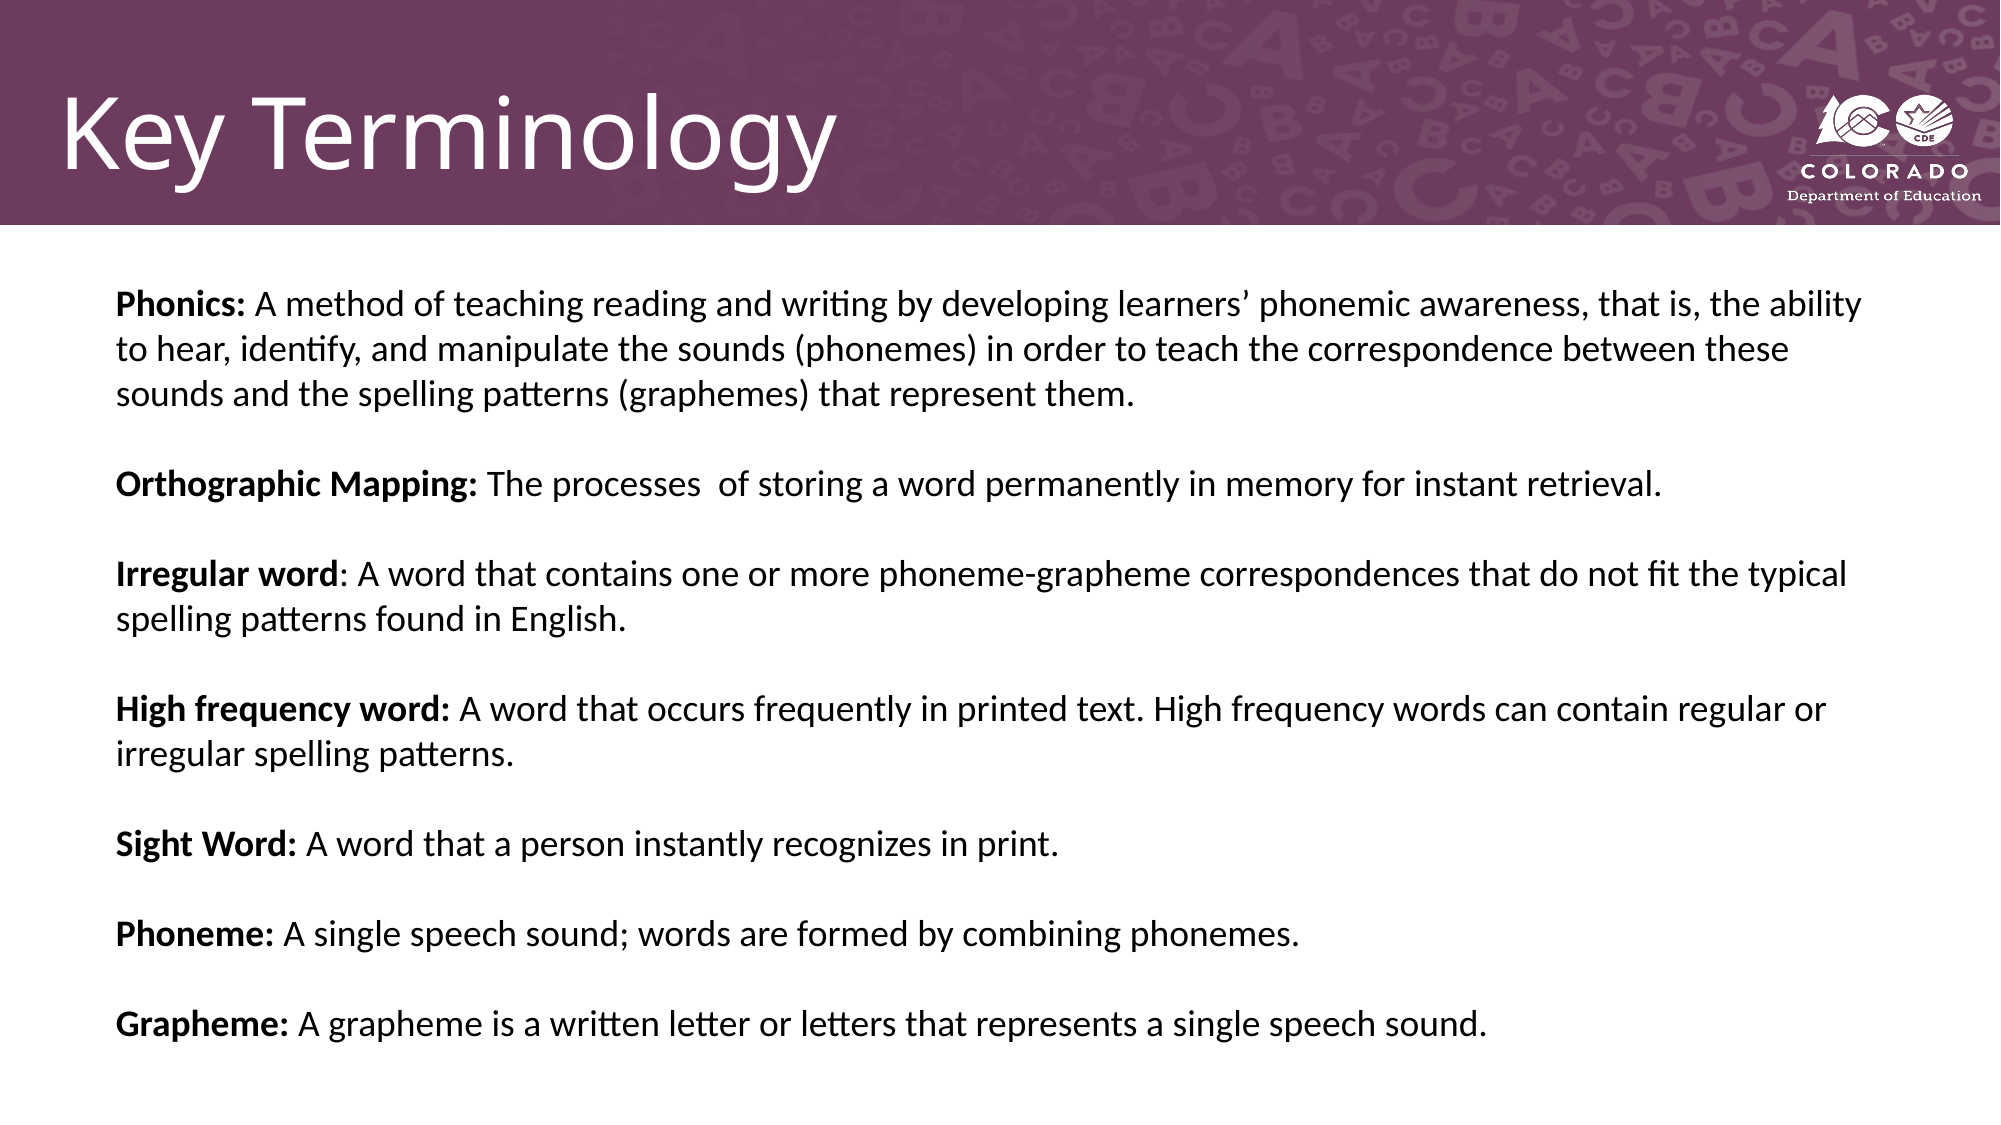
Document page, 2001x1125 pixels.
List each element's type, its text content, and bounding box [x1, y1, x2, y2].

picture [0, 0, 2000, 225]
title Key Terminology [58, 82, 1525, 170]
text_box Phonics: A method of teaching reading and writing by developing learners’ phonemic awareness, that is, the ability to hear, identify, and manipulate the sounds (phonemes) in order to teach the correspondence between these sounds and the spelling patterns (graphemes) that represent them. Orthographic Mapping: The processes of storing a word permanently in memory for instant retrieval. Irregular word: A word that contains one or more phoneme-grapheme correspondences that do not fit the typical spelling patterns found in English. High frequency word: A word that occurs frequently in printed text. High frequency words can contain regular or irregular spelling patterns. Sight Word: A word that a person instantly recognizes in print. Phoneme: A single speech sound; words are formed by combining phonemes. Grapheme: A grapheme is a written letter or letters that represents a single speech sound. [100, 271, 1899, 1125]
